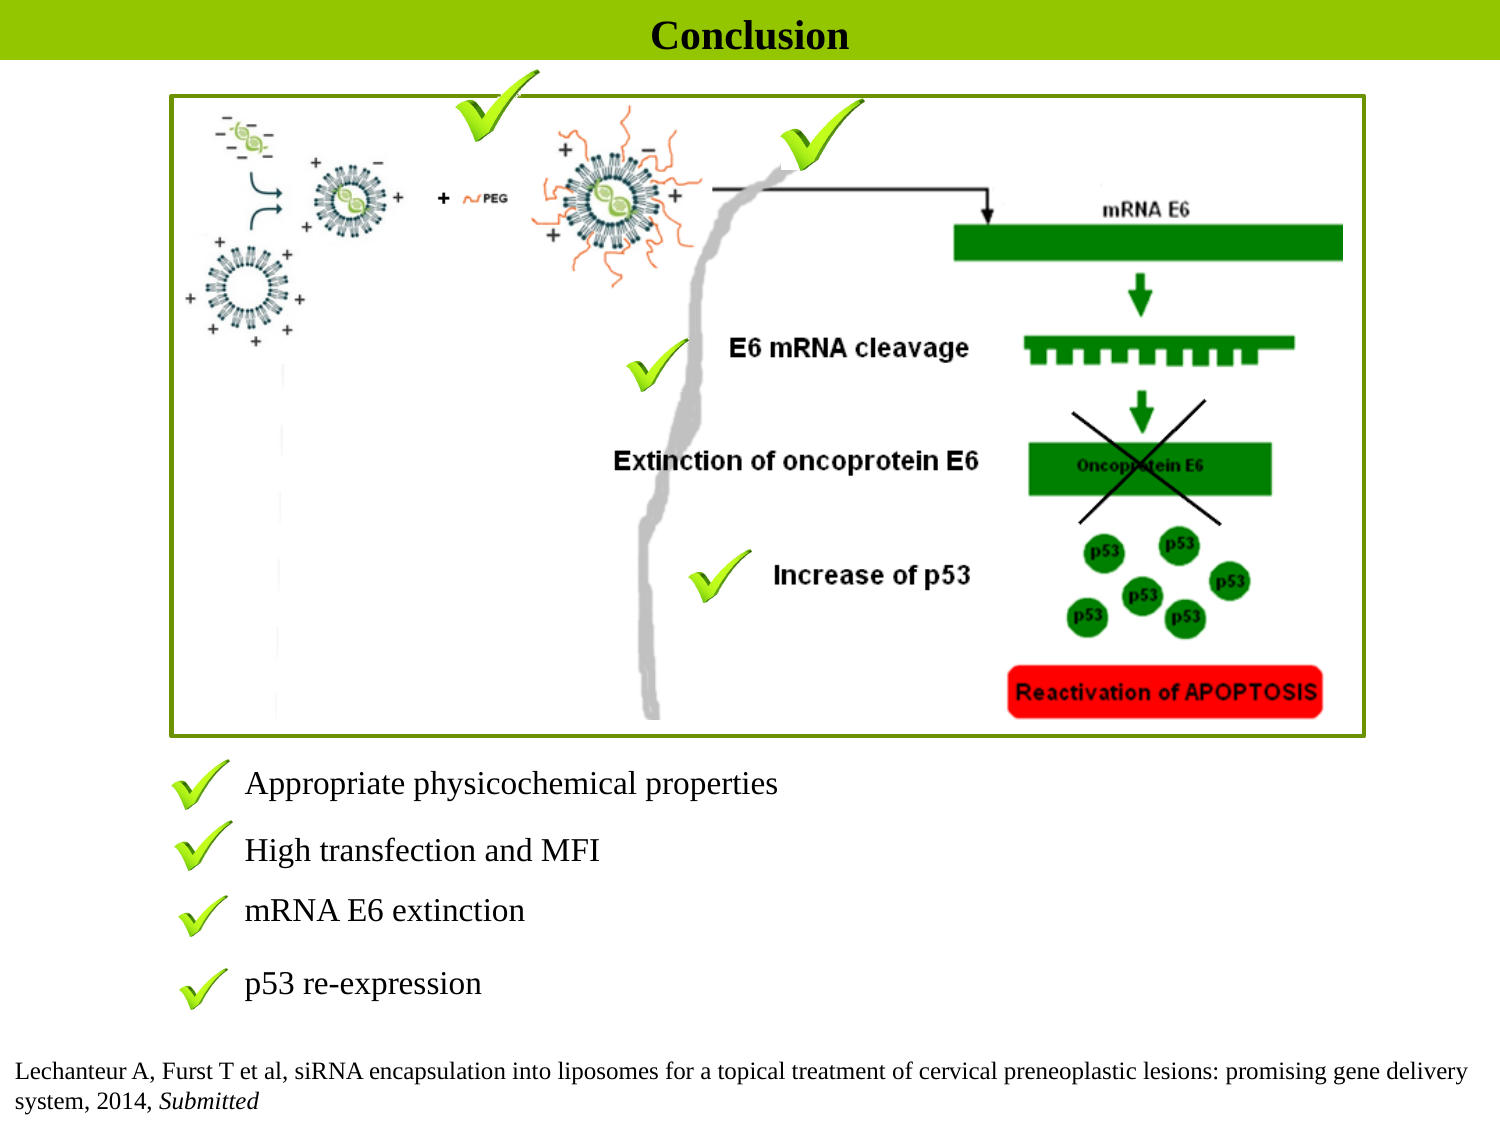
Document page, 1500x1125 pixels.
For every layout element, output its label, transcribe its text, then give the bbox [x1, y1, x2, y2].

text_box p53 re-expression [229, 954, 1251, 1009]
text_box High transfection and MFI [239, 820, 709, 876]
picture [454, 69, 540, 143]
text_box Lechanteur A, Furst T et al, siRNA encapsulation into liposomes for a topical treatment of cervical preneoplastic lesions: promising gene delivery system, 2014, Submitted [0, 1047, 1500, 1123]
picture [179, 967, 229, 1010]
text_box [39, 958, 316, 1047]
picture [178, 894, 228, 937]
text_box Conclusion [405, 0, 1095, 65]
picture [780, 97, 866, 171]
text_box mRNA E6 extinction [229, 880, 709, 936]
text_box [171, 95, 1365, 737]
picture [688, 548, 752, 603]
text_box Appropriate physicochemical properties [229, 753, 953, 809]
picture [173, 820, 233, 871]
picture [171, 759, 230, 810]
picture [626, 337, 690, 392]
